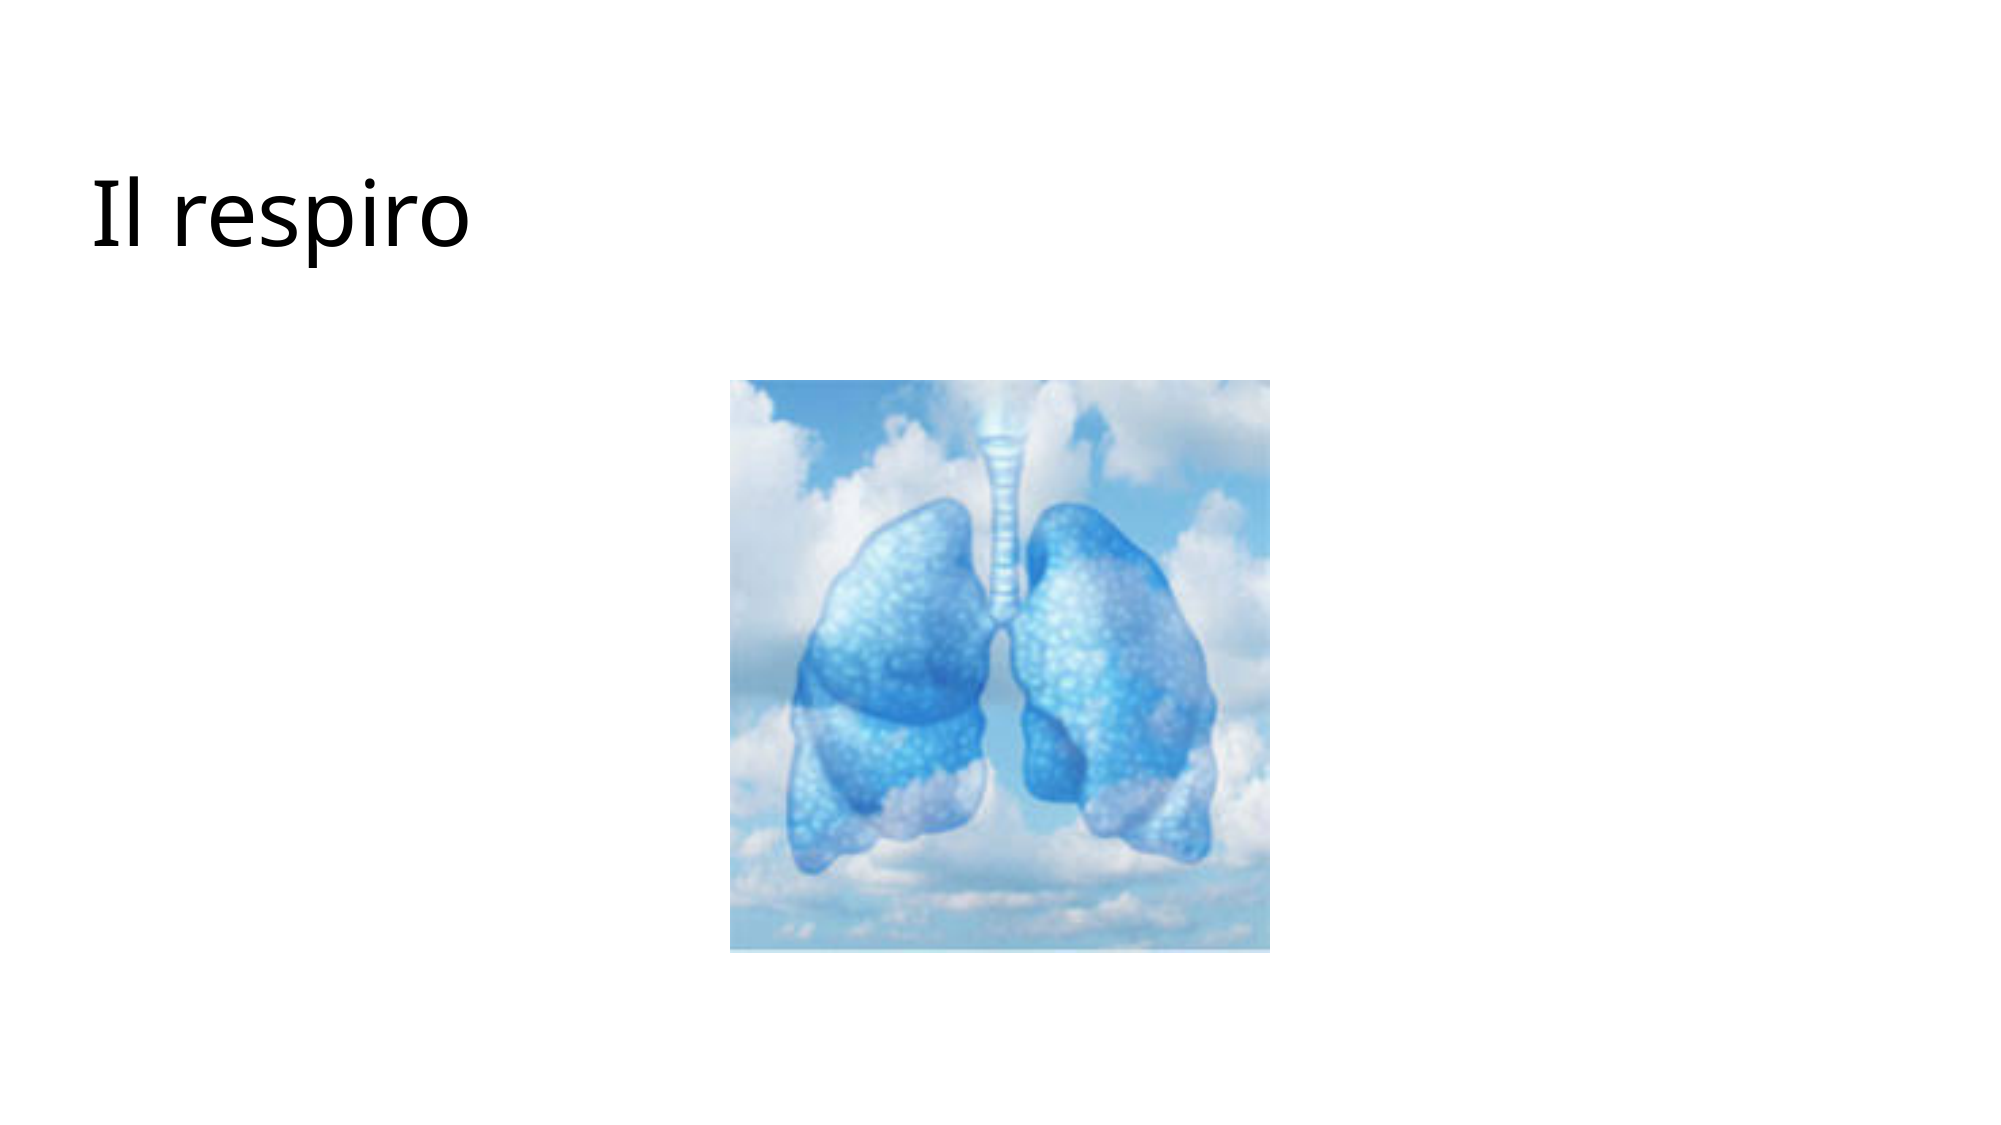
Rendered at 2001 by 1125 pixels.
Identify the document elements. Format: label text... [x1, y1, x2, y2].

picture [730, 380, 1270, 953]
title Il respiro [76, 108, 1802, 326]
